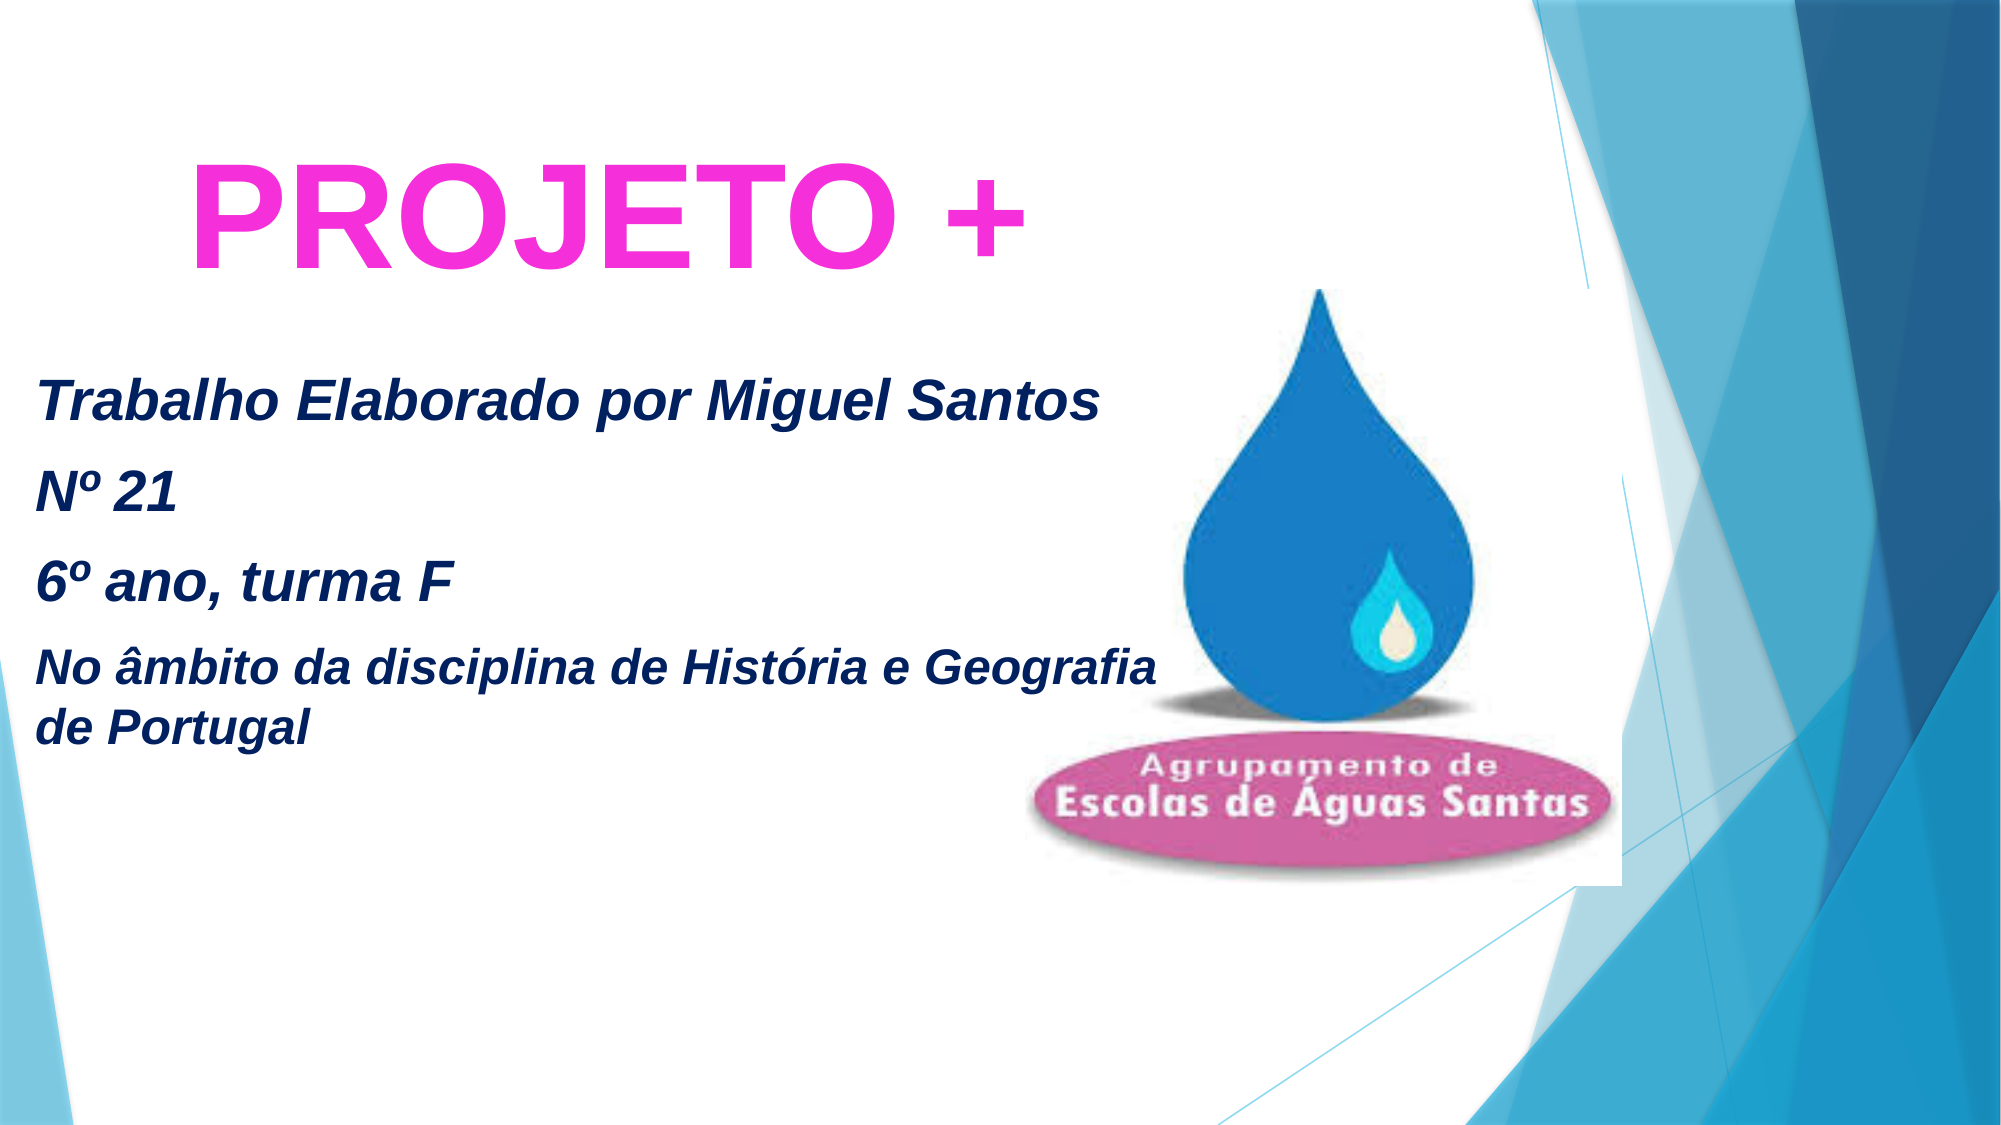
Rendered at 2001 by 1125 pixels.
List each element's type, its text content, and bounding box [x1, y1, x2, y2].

picture [1024, 288, 1622, 887]
list Trabalho Elaborado por Miguel Santos Nº 21 6º ano, turma F No âmbito da disciplina de História e Geografia de Portugal [20, 354, 1235, 939]
title PROJETO + [111, 99, 1108, 317]
